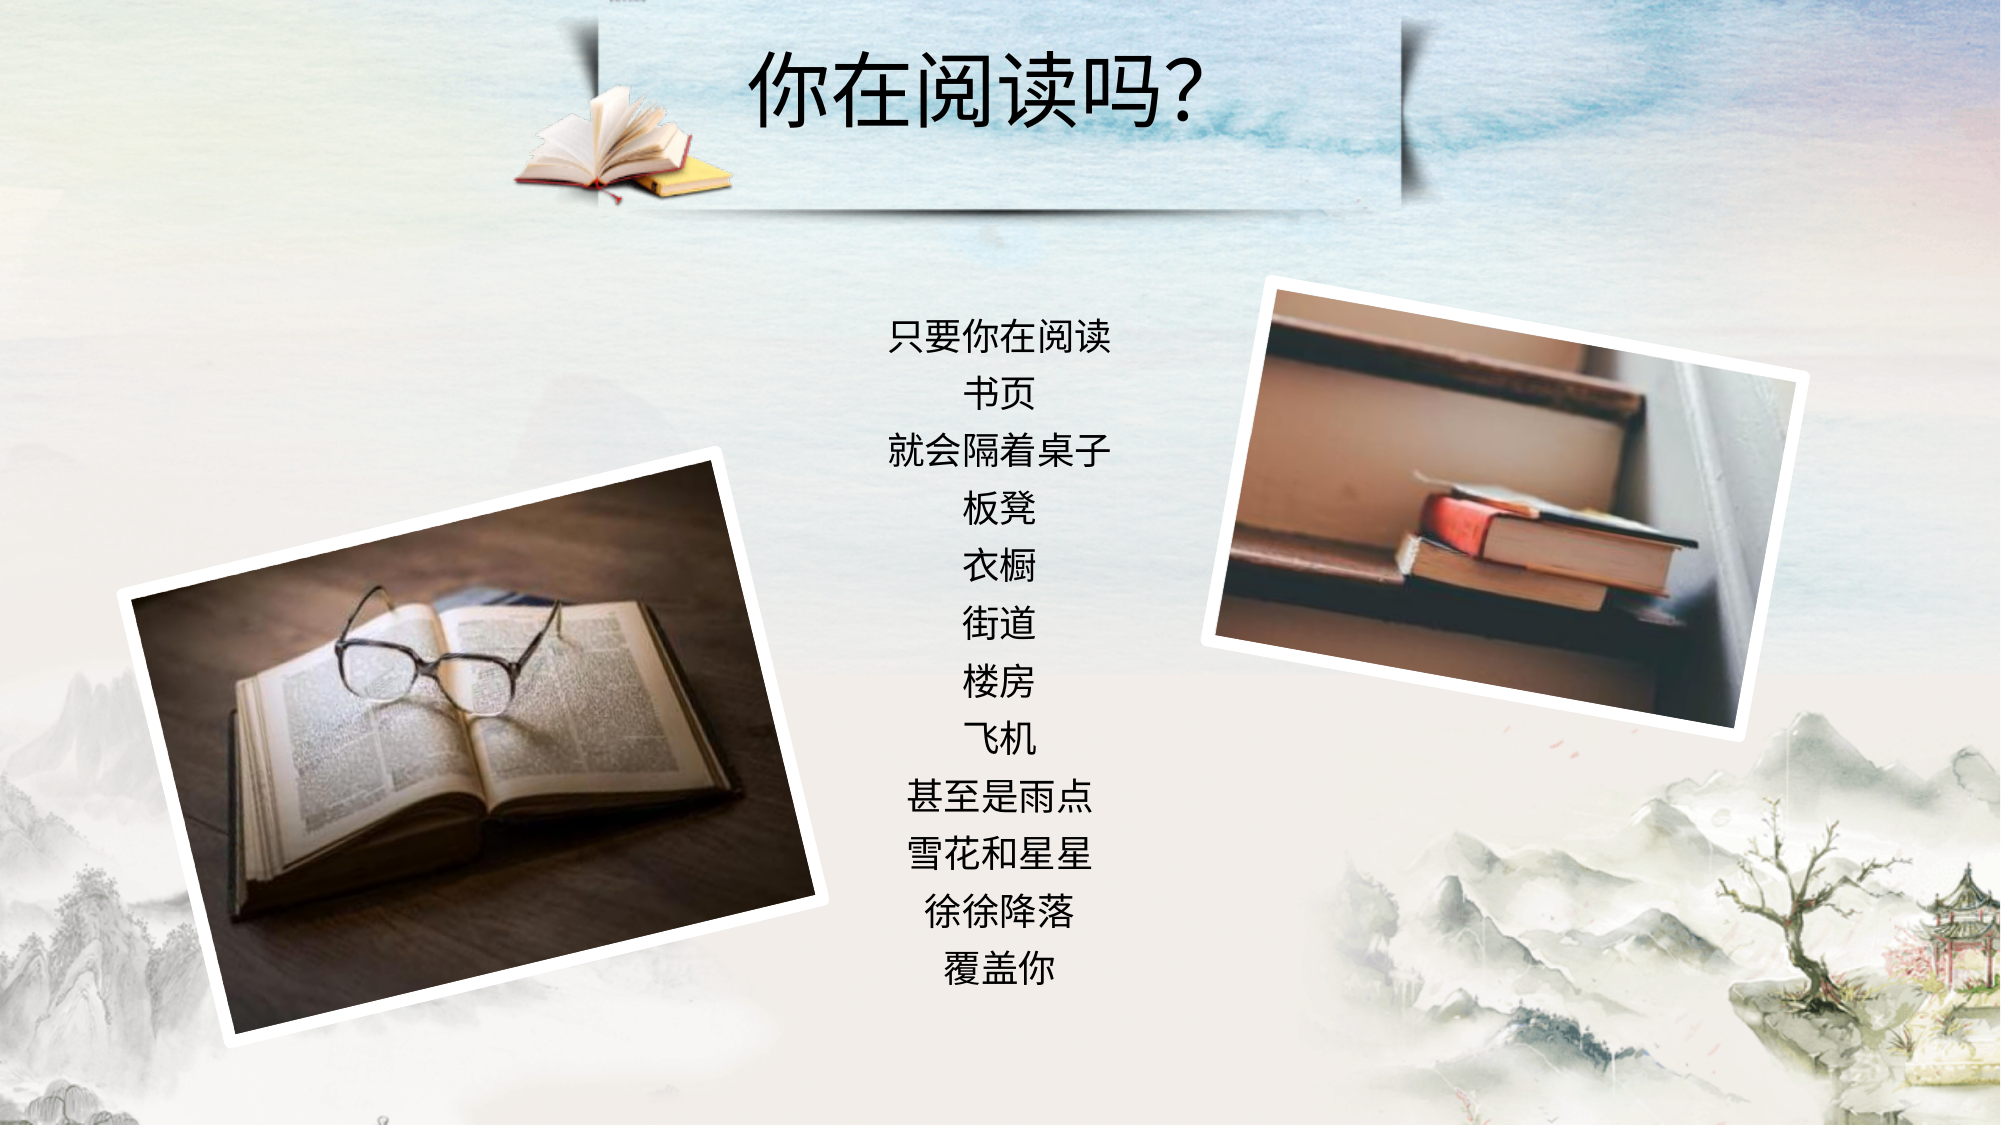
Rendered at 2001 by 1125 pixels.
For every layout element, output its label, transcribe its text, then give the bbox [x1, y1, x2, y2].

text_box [426, 0, 1573, 278]
text_box 只要你在阅读 书页 就会隔着桌子 板凳 衣橱 街道 楼房 飞机 甚至是雨点 雪花和星星 徐徐降落 覆盖你 [710, 305, 1289, 998]
picture [0, 0, 2001, 1125]
